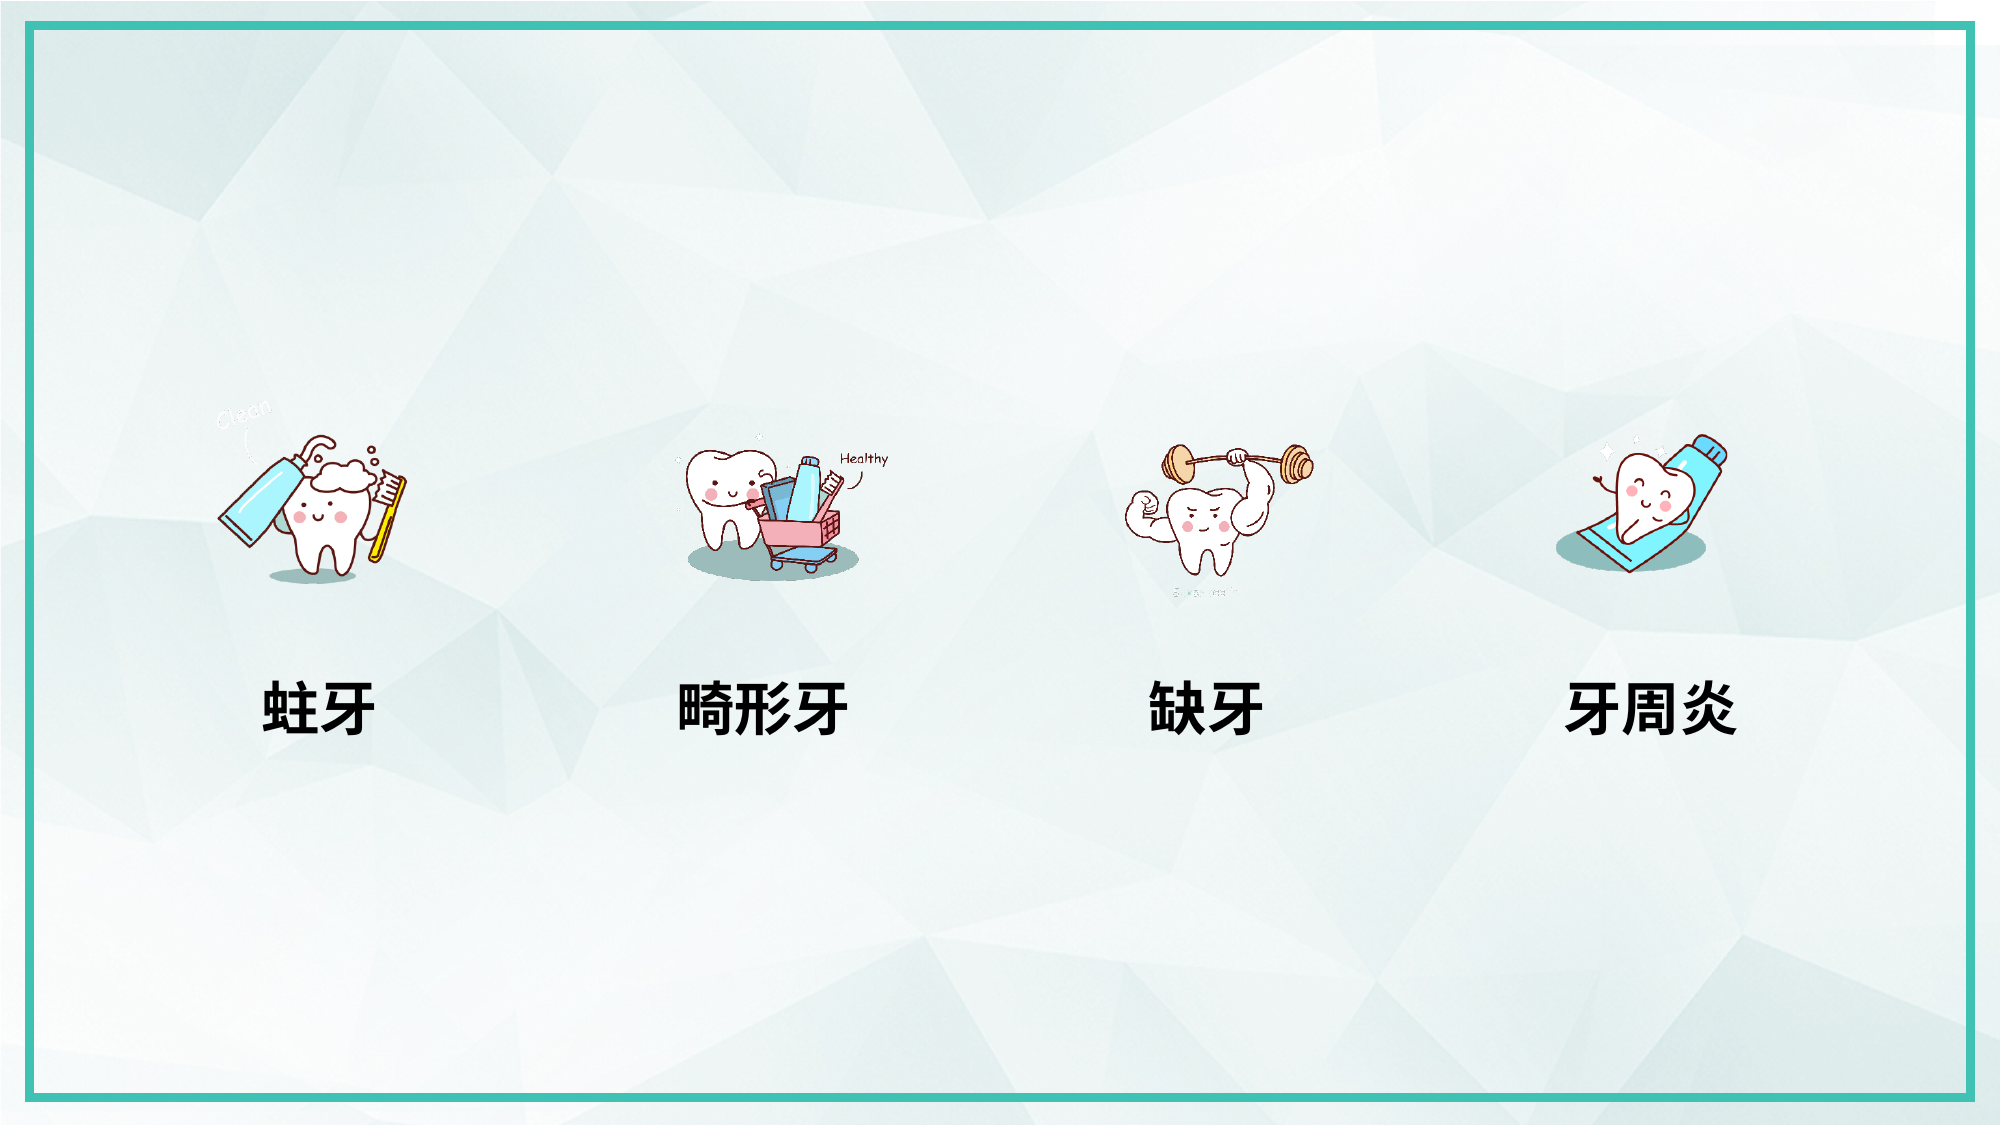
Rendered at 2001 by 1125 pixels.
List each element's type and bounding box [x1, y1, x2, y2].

text_box [28, 25, 436, 1098]
text_box [1564, 25, 1971, 1098]
picture [3, 0, 2000, 1125]
